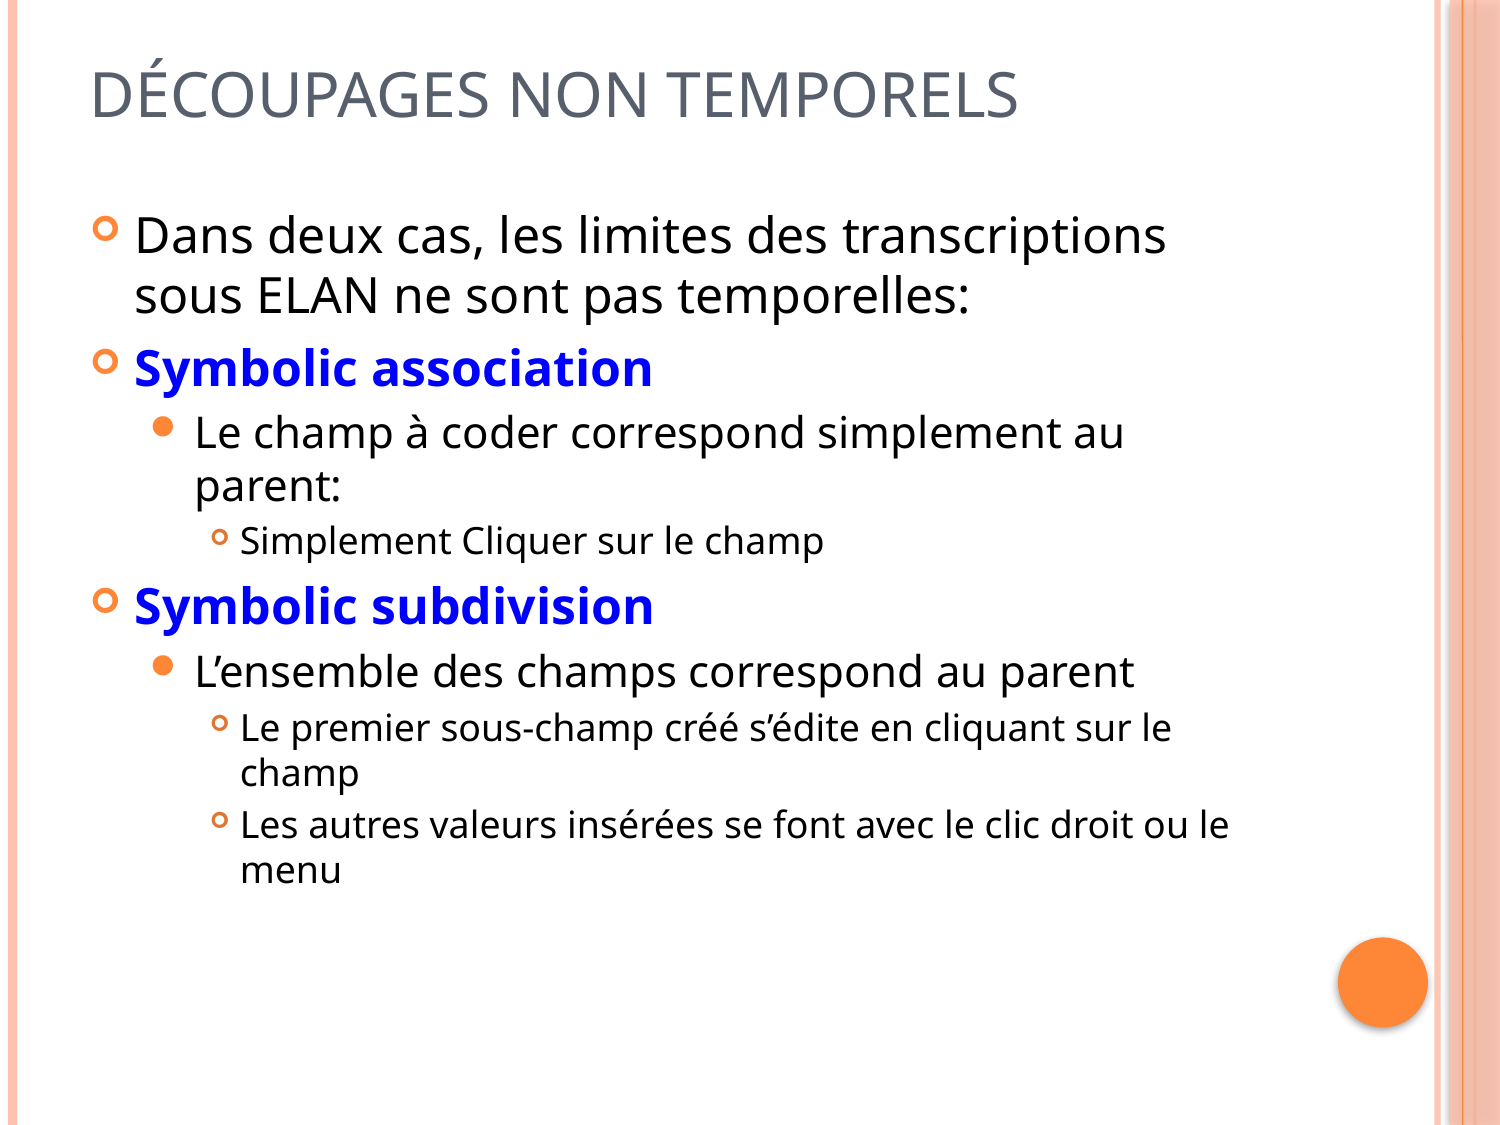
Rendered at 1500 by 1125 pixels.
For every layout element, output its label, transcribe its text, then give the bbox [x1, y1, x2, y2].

title Découpages non temporels [75, 45, 1300, 138]
list Dans deux cas, les limites des transcriptions sous ELAN ne sont pas temporelles: Symbolic association Le champ à coder correspond simplement au parent: Simplement Cliquer sur le champ Symbolic subdivision L’ensemble des champs correspond au parent Le premier sous-champ créé s’édite en cliquant sur le champ Les autres valeurs insérées se font avec le clic droit ou le menu [75, 196, 1300, 1062]
